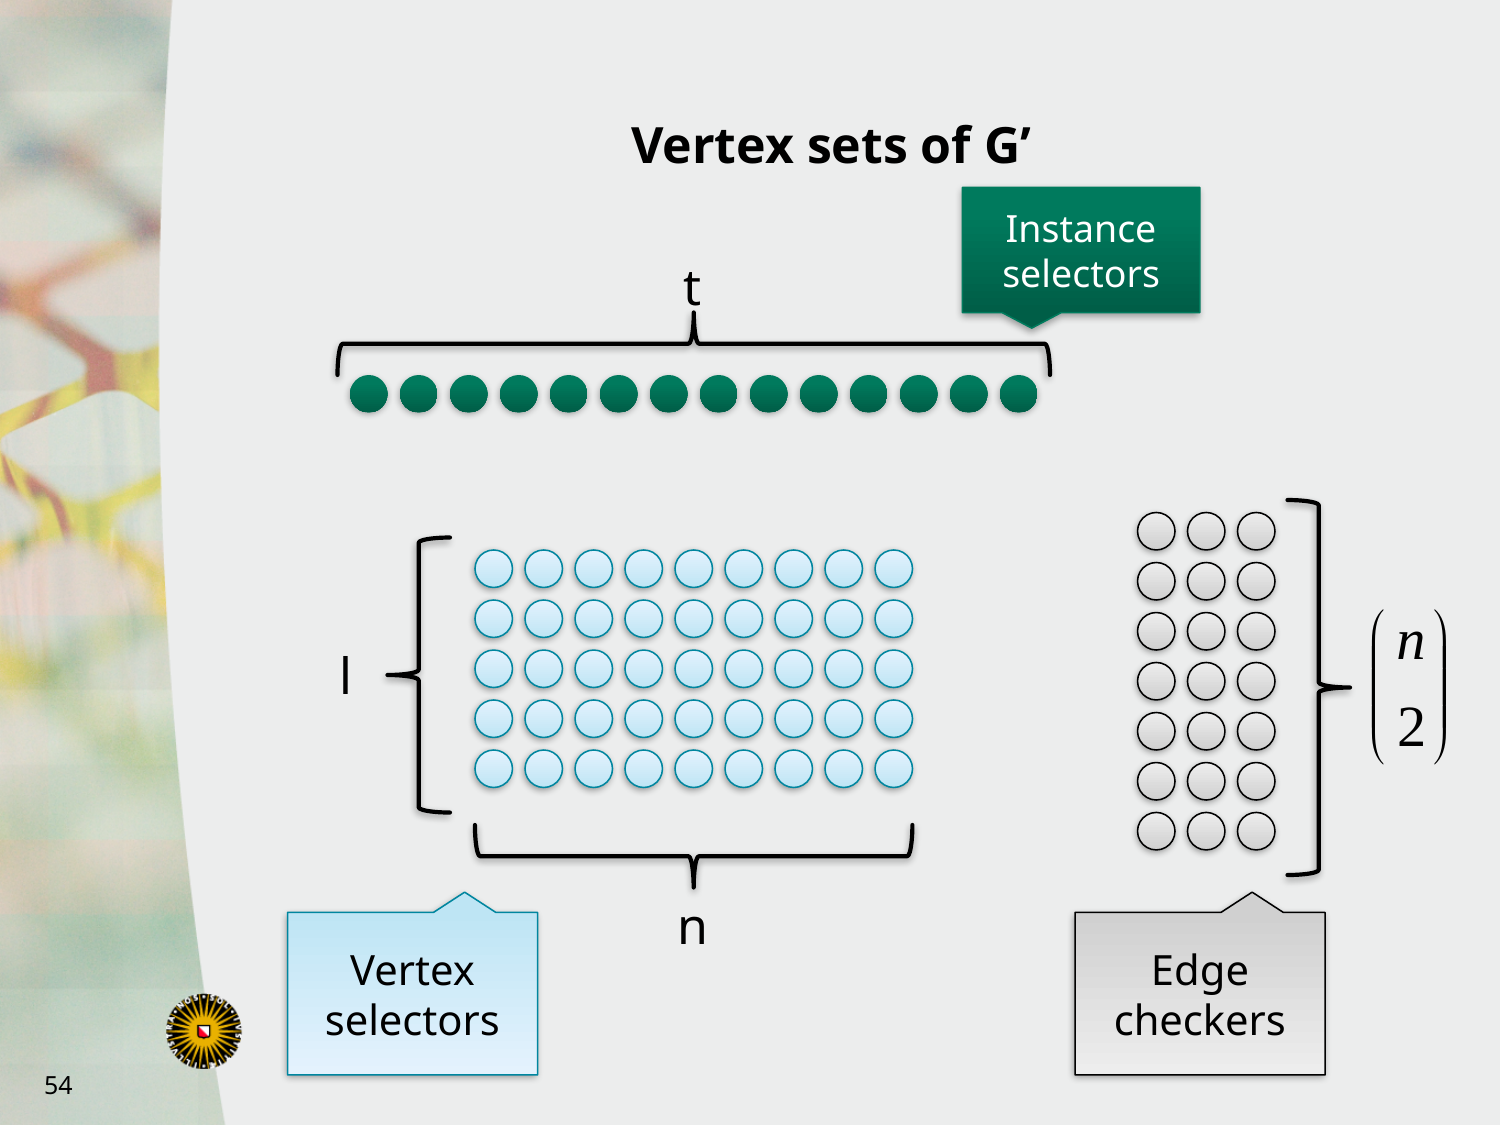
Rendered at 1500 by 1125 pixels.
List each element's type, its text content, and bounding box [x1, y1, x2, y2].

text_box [1137, 512, 1276, 851]
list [1360, 599, 1463, 776]
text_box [287, 912, 538, 1076]
text_box [472, 822, 915, 887]
text_box [335, 324, 1053, 378]
picture [0, 0, 252, 1125]
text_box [349, 374, 1038, 413]
text_box t [669, 248, 720, 324]
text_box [474, 549, 913, 788]
text_box l [324, 637, 375, 713]
text_box [1285, 497, 1353, 878]
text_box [249, 962, 1500, 1101]
text_box [385, 535, 453, 815]
title Vertex sets of G’ [224, 49, 1438, 238]
text_box Instance selectors [961, 186, 1201, 329]
text_box n [662, 887, 713, 960]
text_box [1074, 912, 1326, 1076]
